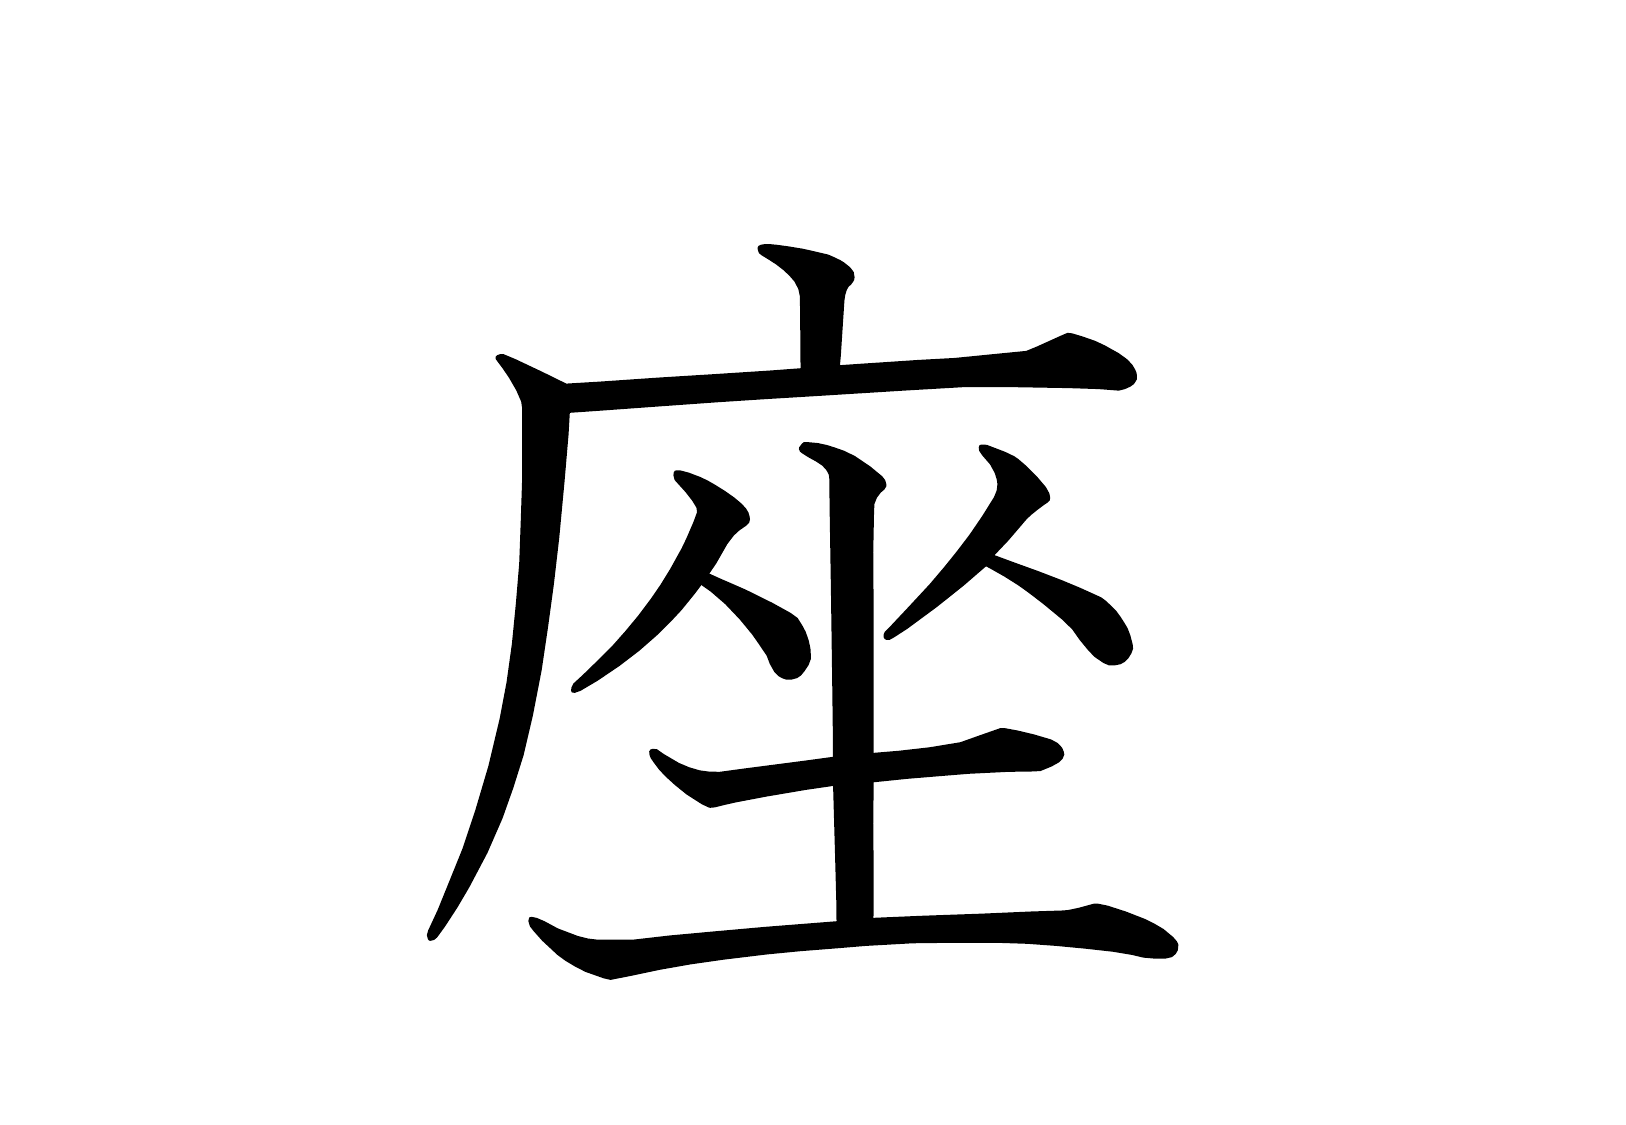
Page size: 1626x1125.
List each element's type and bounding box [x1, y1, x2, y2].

text_box [426, 243, 1179, 981]
